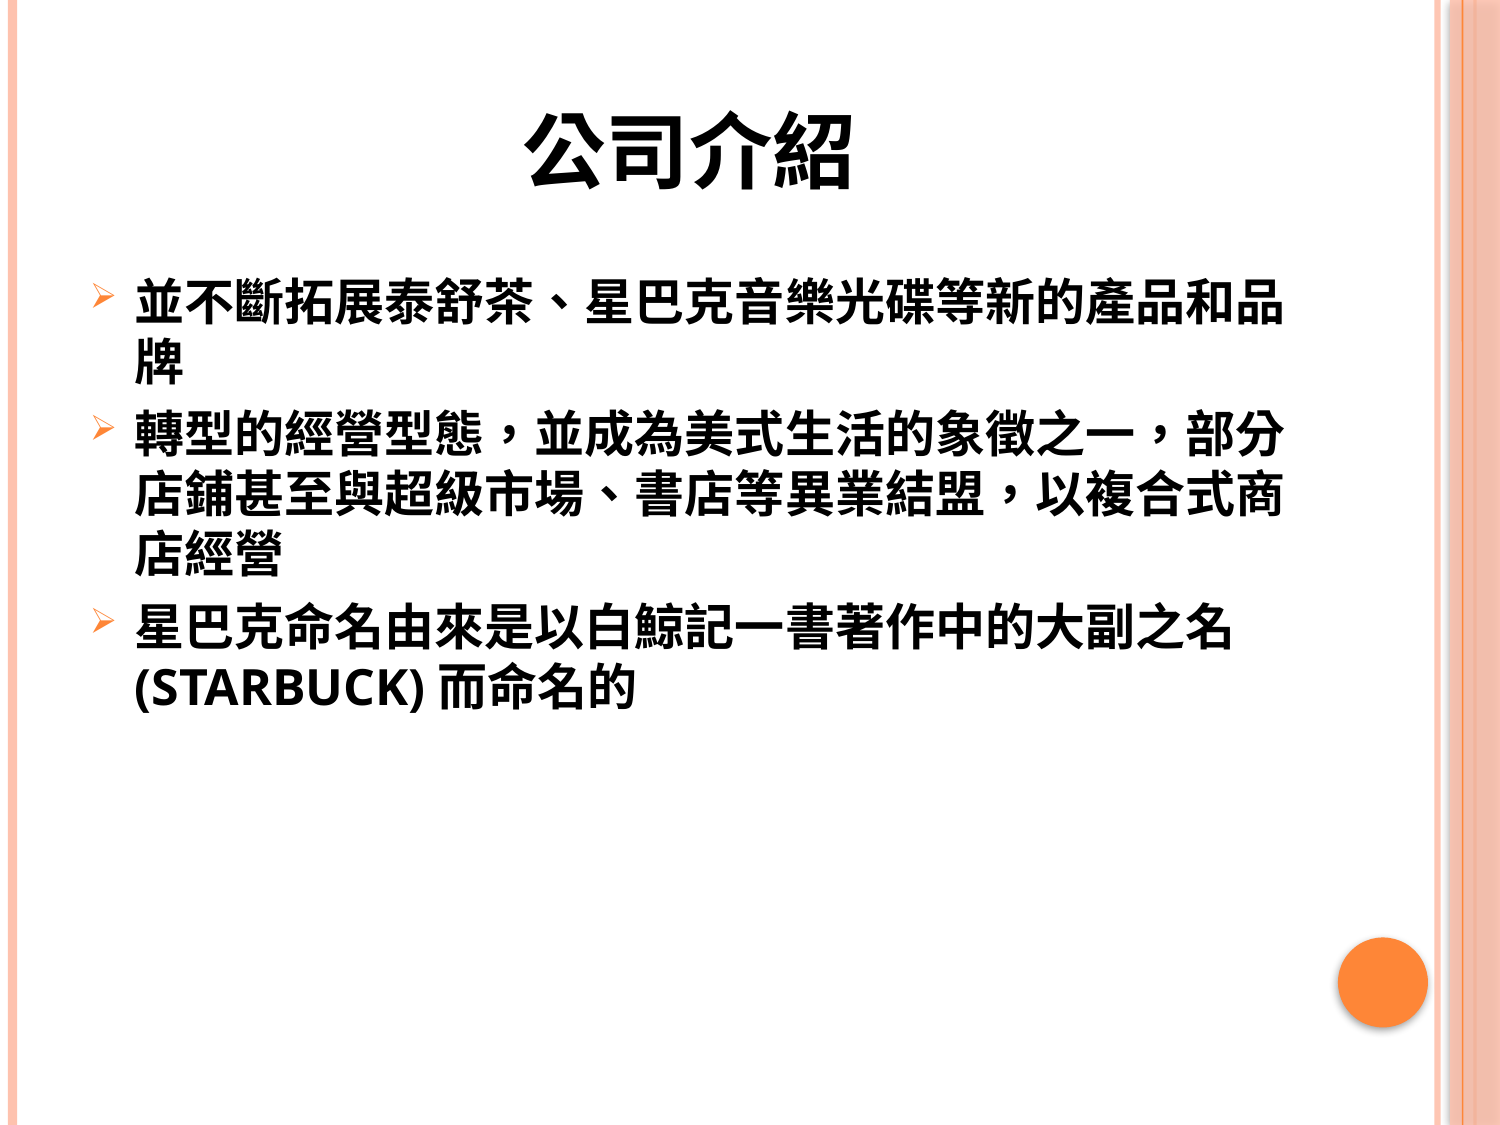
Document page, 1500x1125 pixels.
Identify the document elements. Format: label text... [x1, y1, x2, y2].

list 並不斷拓展泰舒茶、星巴克音樂光碟等新的產品和品牌 轉型的經營型態，並成為美式生活的象徵之一，部分店鋪甚至與超級市場、書店等異業結盟，以複合式商店經營 星巴克命名由來是以白鯨記一書著作中的大副之名 (STARBUCK)而命名的 [75, 262, 1300, 1062]
title 公司介紹 [76, 19, 1302, 207]
